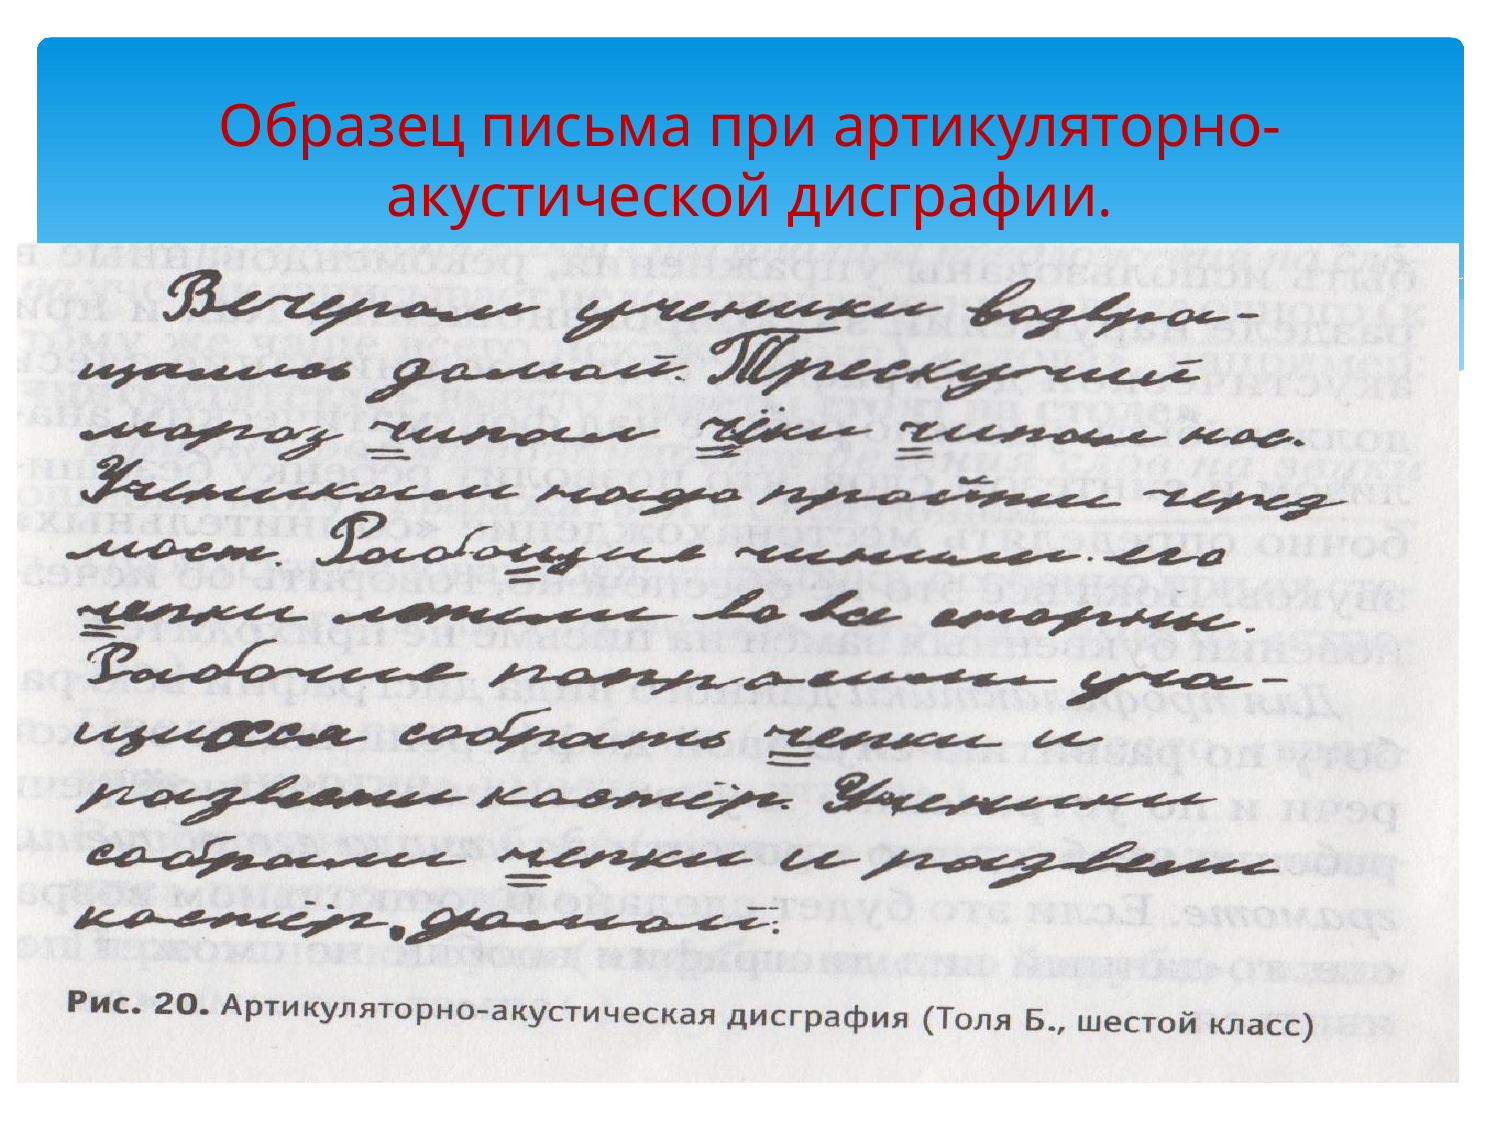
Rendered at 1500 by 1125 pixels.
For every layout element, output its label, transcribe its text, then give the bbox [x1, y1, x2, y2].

title Образец письма при артикуляторно-акустической дисграфии. [75, 55, 1425, 240]
picture [17, 243, 1459, 1083]
